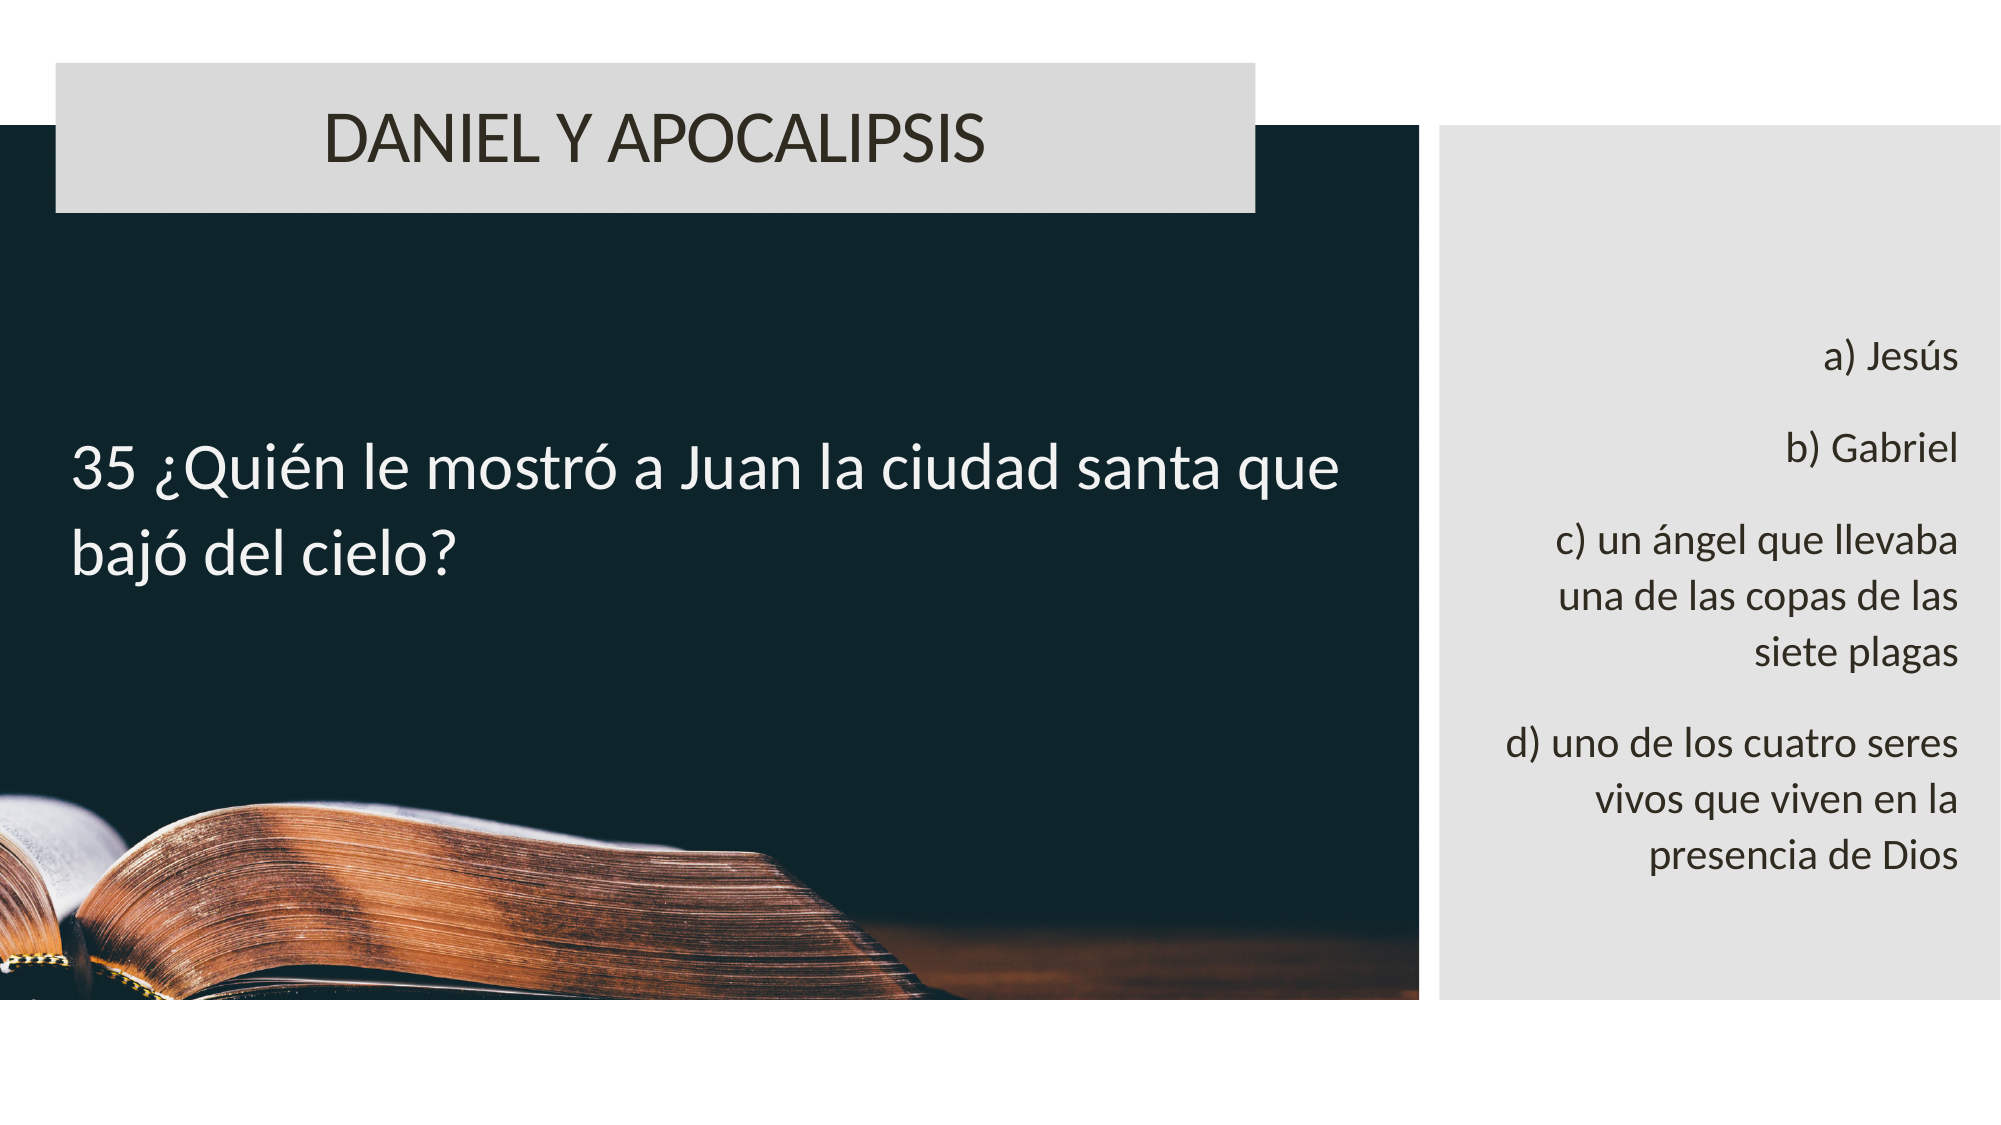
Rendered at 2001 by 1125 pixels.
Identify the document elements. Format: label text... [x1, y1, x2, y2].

picture [0, 125, 1420, 1000]
subtitle 35 ¿Quién le mostró a Juan la ciudad santa que bajó del cielo? [55, 316, 1401, 690]
title DANIEL Y APOCALIPSIS [55, 62, 1256, 213]
text_box a) Jesús b) Gabriel c) un ángel que llevaba una de las copas de las siete plagas d) uno de los cuatro seres vivos que viven en la presencia de Dios [1465, 316, 1974, 893]
